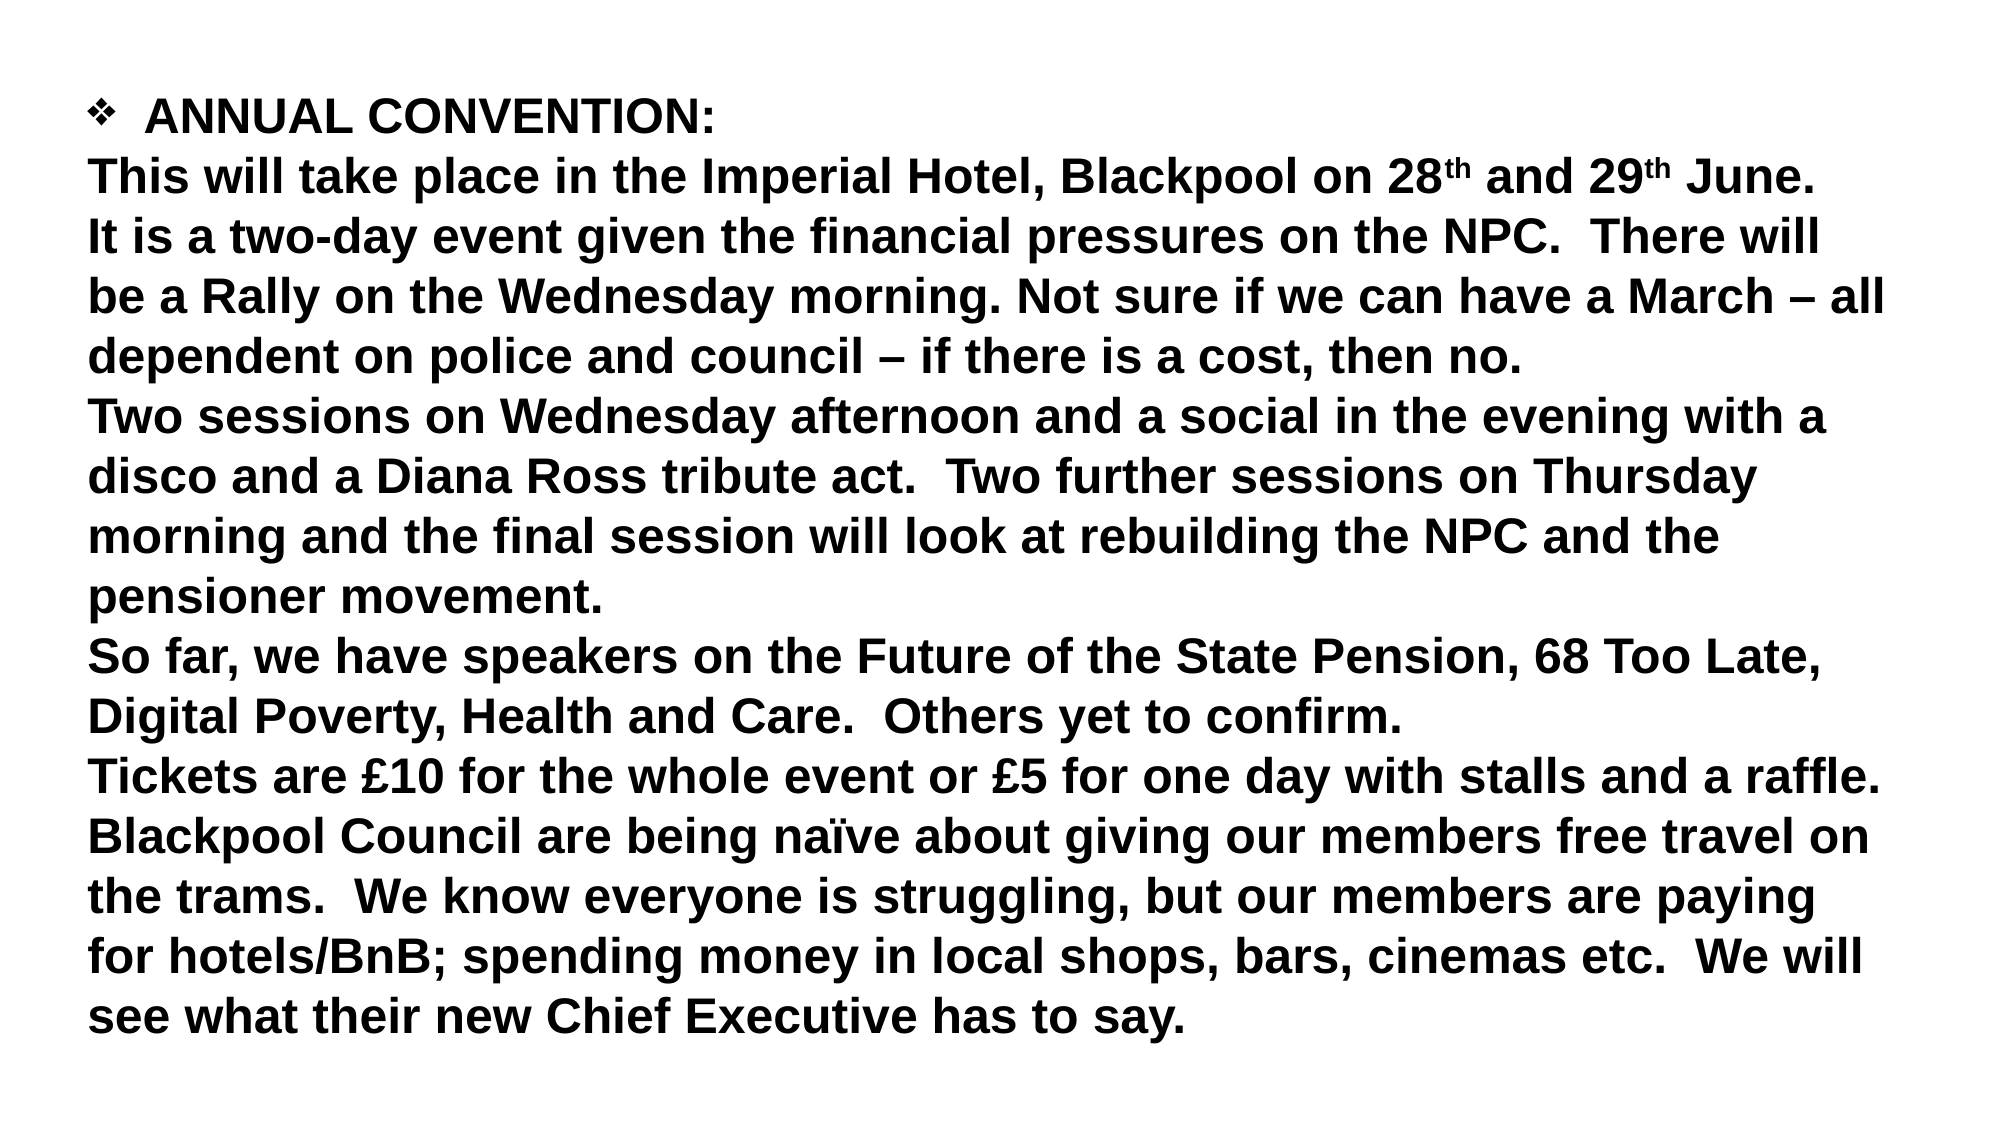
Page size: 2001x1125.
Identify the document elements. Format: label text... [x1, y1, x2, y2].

text_box ANNUAL CONVENTION: This will take place in the Imperial Hotel, Blackpool on 28th and 29th June. It is a two-day event given the financial pressures on the NPC. There will be a Rally on the Wednesday morning. Not sure if we can have a March – all dependent on police and council – if there is a cost, then no. Two sessions on Wednesday afternoon and a social in the evening with a disco and a Diana Ross tribute act. Two further sessions on Thursday morning and the final session will look at rebuilding the NPC and the pensioner movement. So far, we have speakers on the Future of the State Pension, 68 Too Late, Digital Poverty, Health and Care. Others yet to confirm. Tickets are £10 for the whole event or £5 for one day with stalls and a raffle. Blackpool Council are being naïve about giving our members free travel on the trams. We know everyone is struggling, but our members are paying for hotels/BnB; spending money in local shops, bars, cinemas etc. We will see what their new Chief Executive has to say. [79, 76, 1897, 1052]
